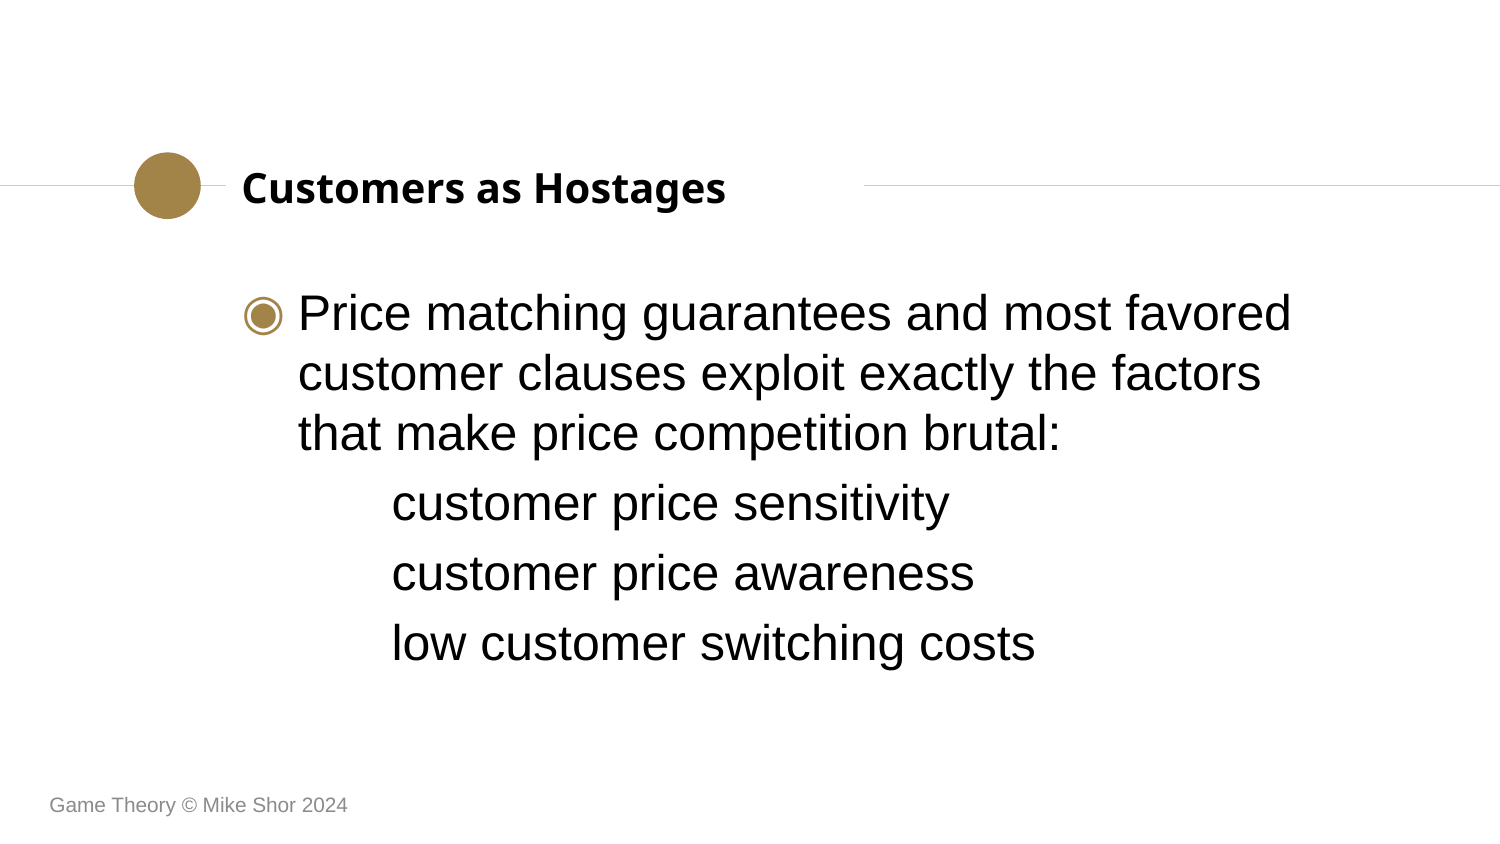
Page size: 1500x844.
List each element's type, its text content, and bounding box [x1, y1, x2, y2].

footer Game Theory © Mike Shor 2024 [34, 782, 541, 828]
list Price matching guarantees and most favored customer clauses exploit exactly the factors that make price competition brutal: customer price sensitivity customer price awareness low customer switching costs [226, 265, 1344, 776]
title Customers as Hostages [226, 151, 863, 223]
